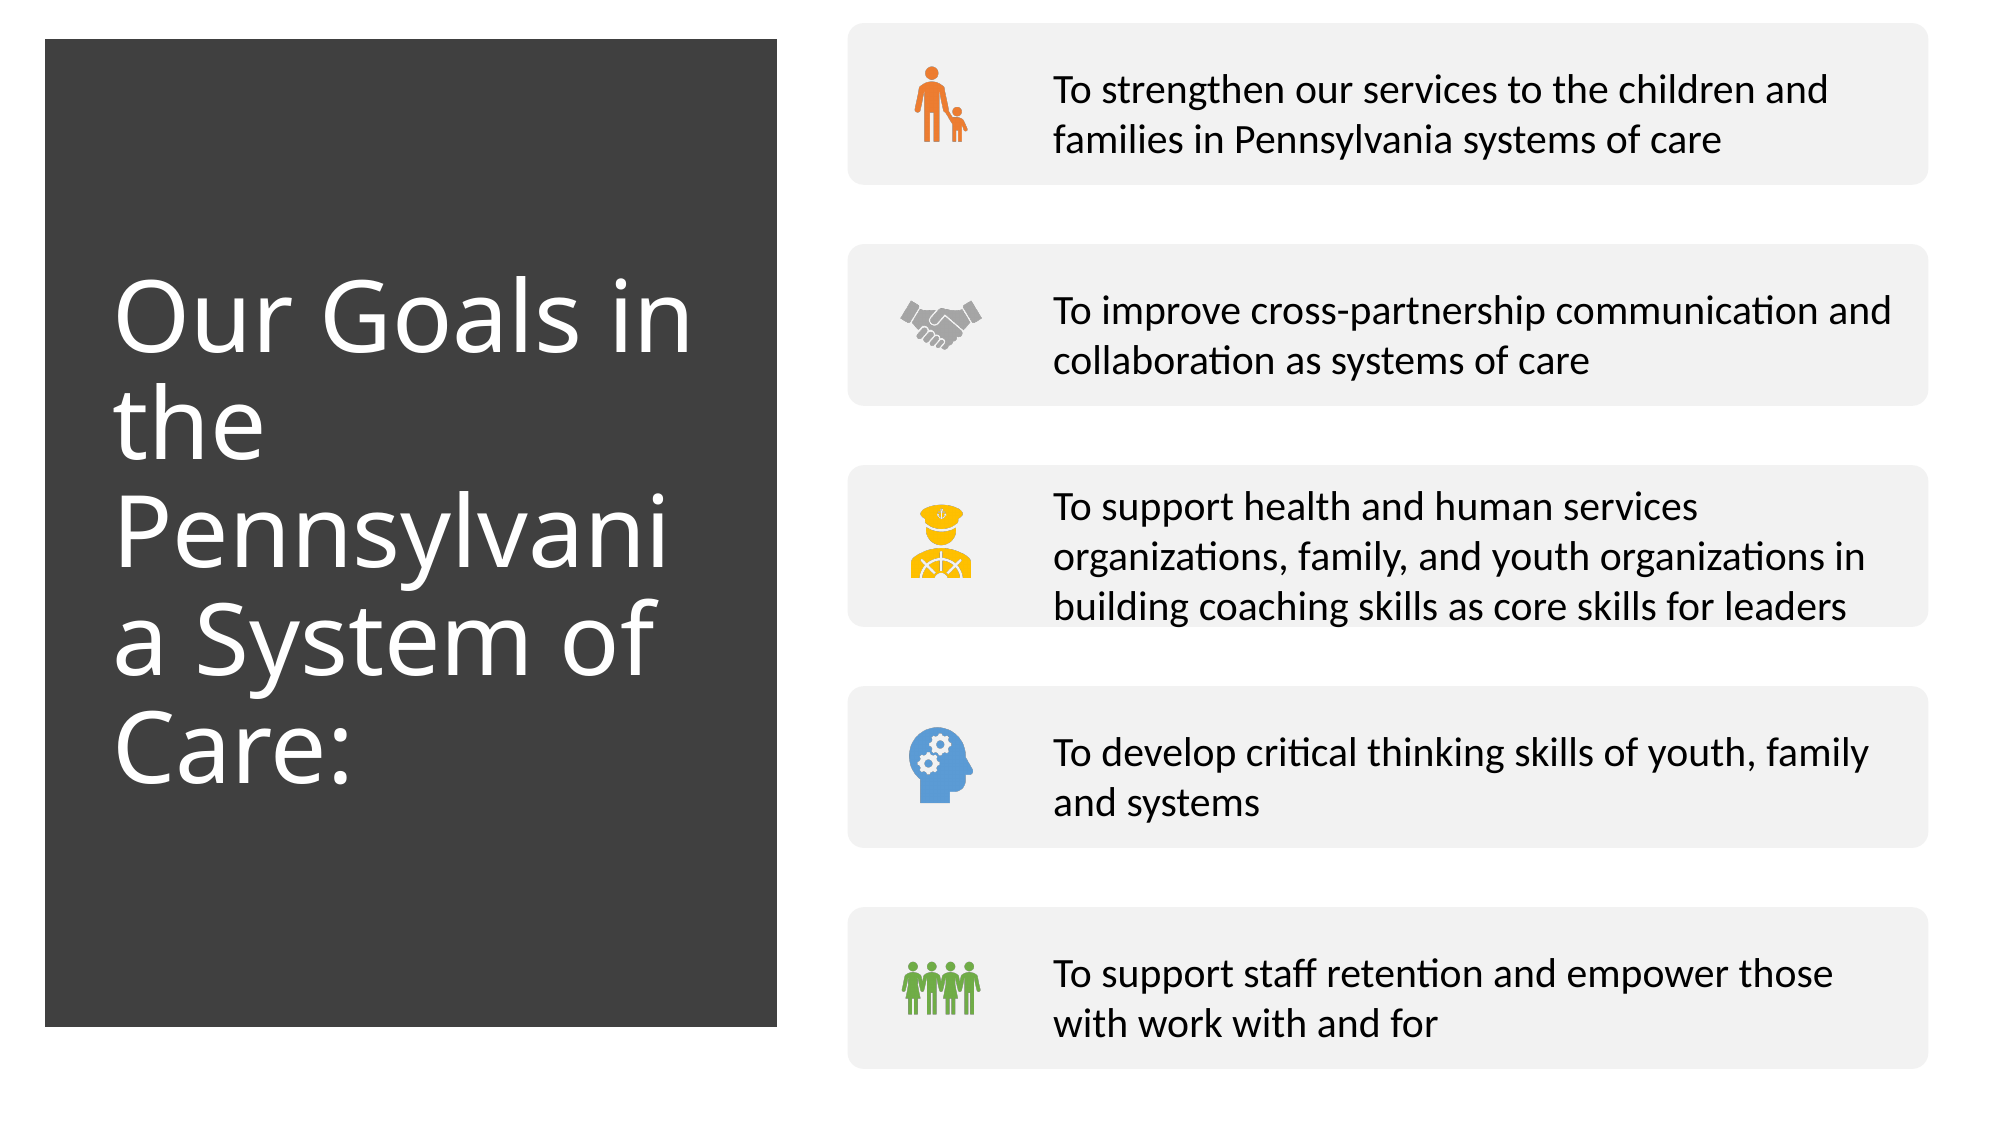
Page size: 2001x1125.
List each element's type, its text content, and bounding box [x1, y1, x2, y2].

title Our Goals in the Pennsylvania System of Care: [97, 104, 722, 967]
text_box [54, 49, 768, 1018]
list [847, 21, 1929, 1086]
